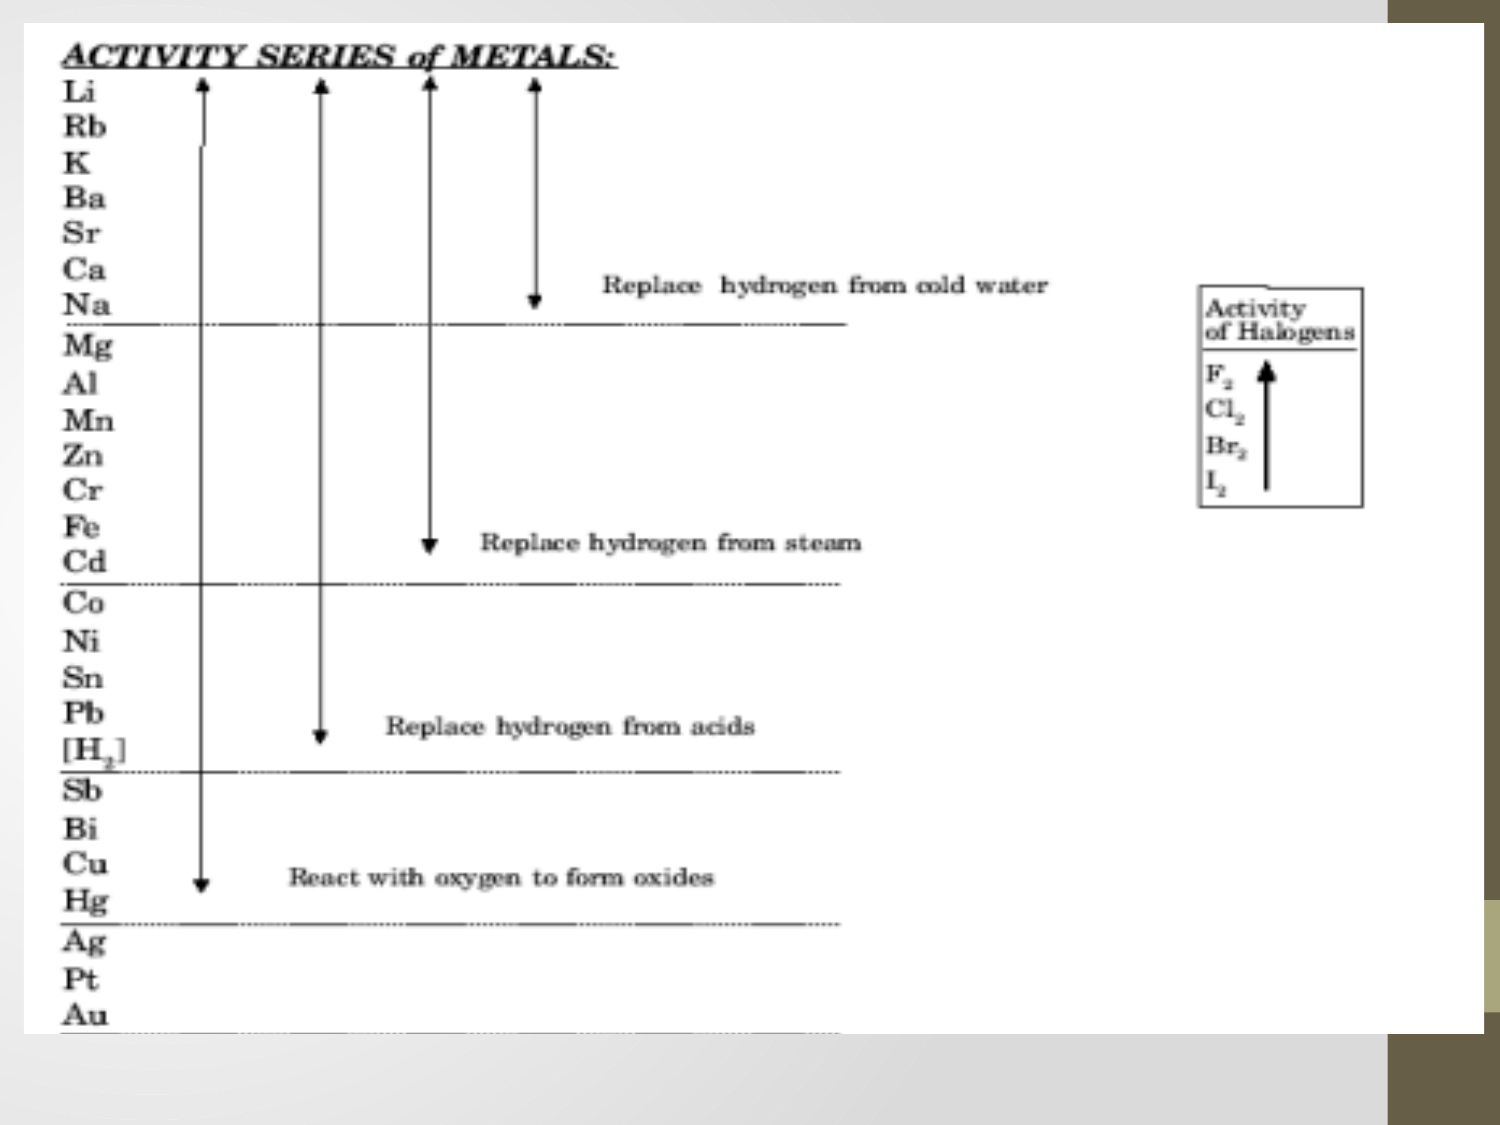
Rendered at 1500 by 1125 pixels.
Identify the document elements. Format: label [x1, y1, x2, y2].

picture [23, 23, 1485, 1035]
